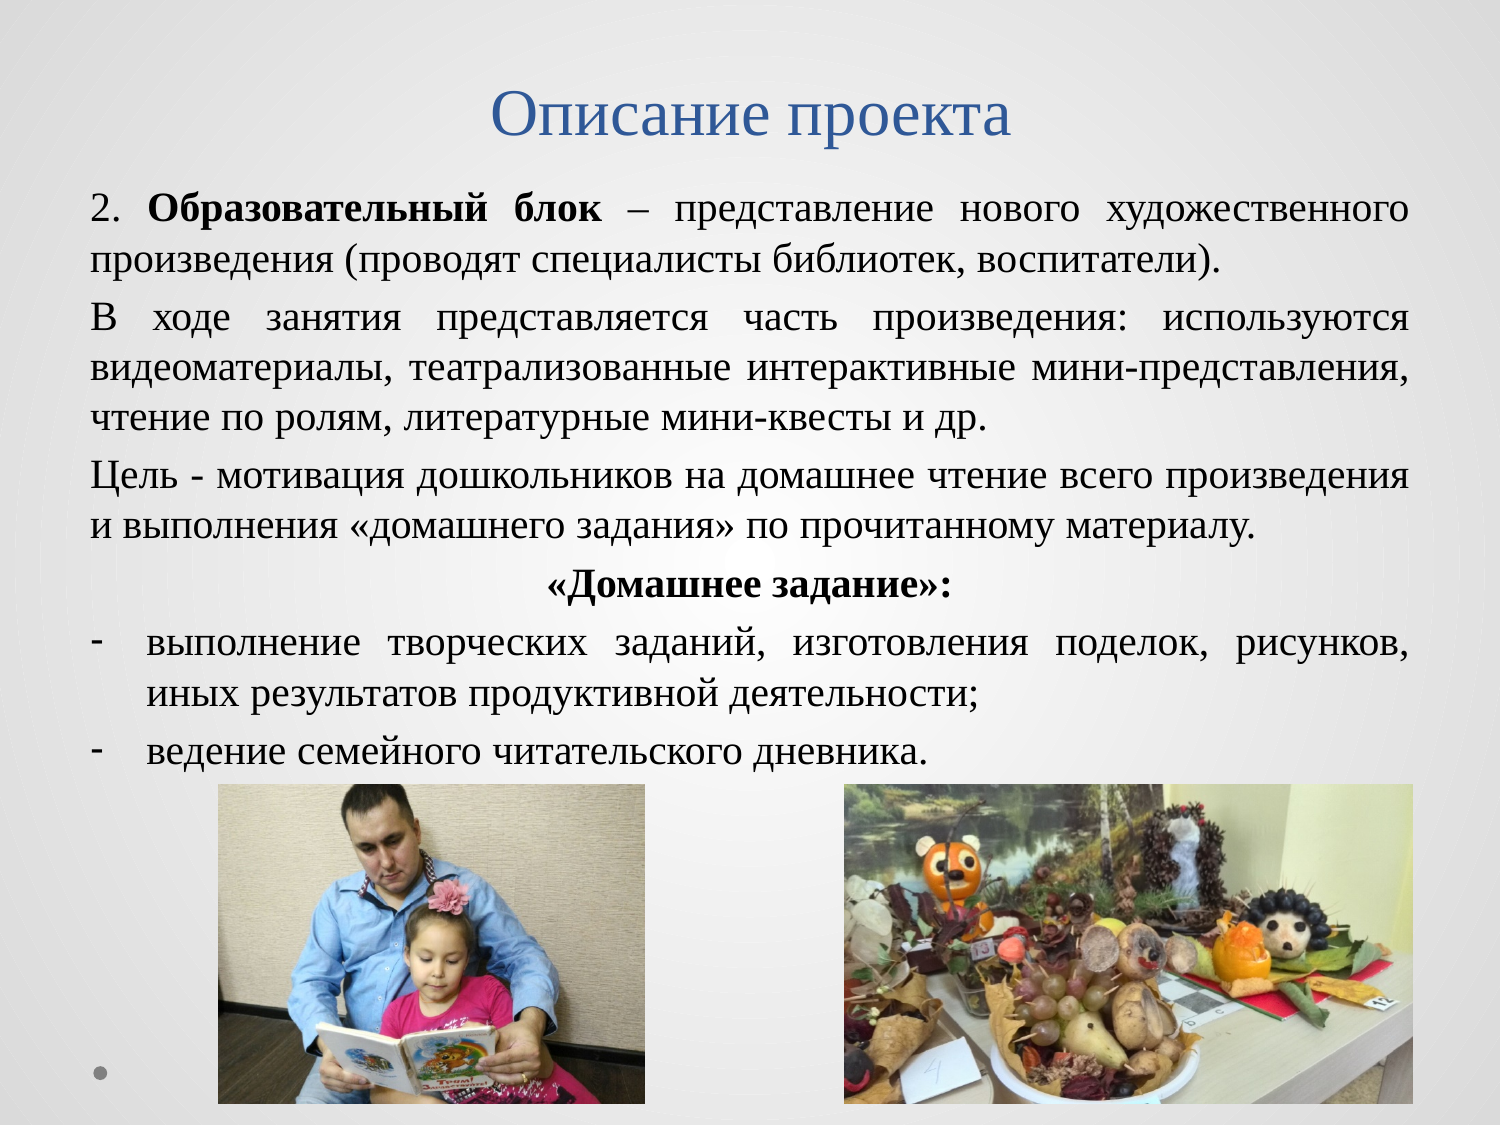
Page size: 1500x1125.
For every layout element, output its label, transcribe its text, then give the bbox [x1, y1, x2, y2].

list 2. Образовательный блок – представление нового художественного произведения (проводят специалисты библиотек, воспитатели). В ходе занятия представляется часть произведения: используются видеоматериалы, театрализованные интерактивные мини-представления, чтение по ролям, литературные мини-квесты и др. Цель - мотивация дошкольников на домашнее чтение всего произведения и выполнения «домашнего задания» по прочитанному материалу. «Домашнее задание»: выполнение творческих заданий, изготовления поделок, рисунков, иных результатов продуктивной деятельности; ведение семейного читательского дневника. [75, 172, 1425, 1005]
title Описание проекта [76, 42, 1427, 157]
picture [218, 784, 645, 1104]
picture [844, 784, 1413, 1104]
